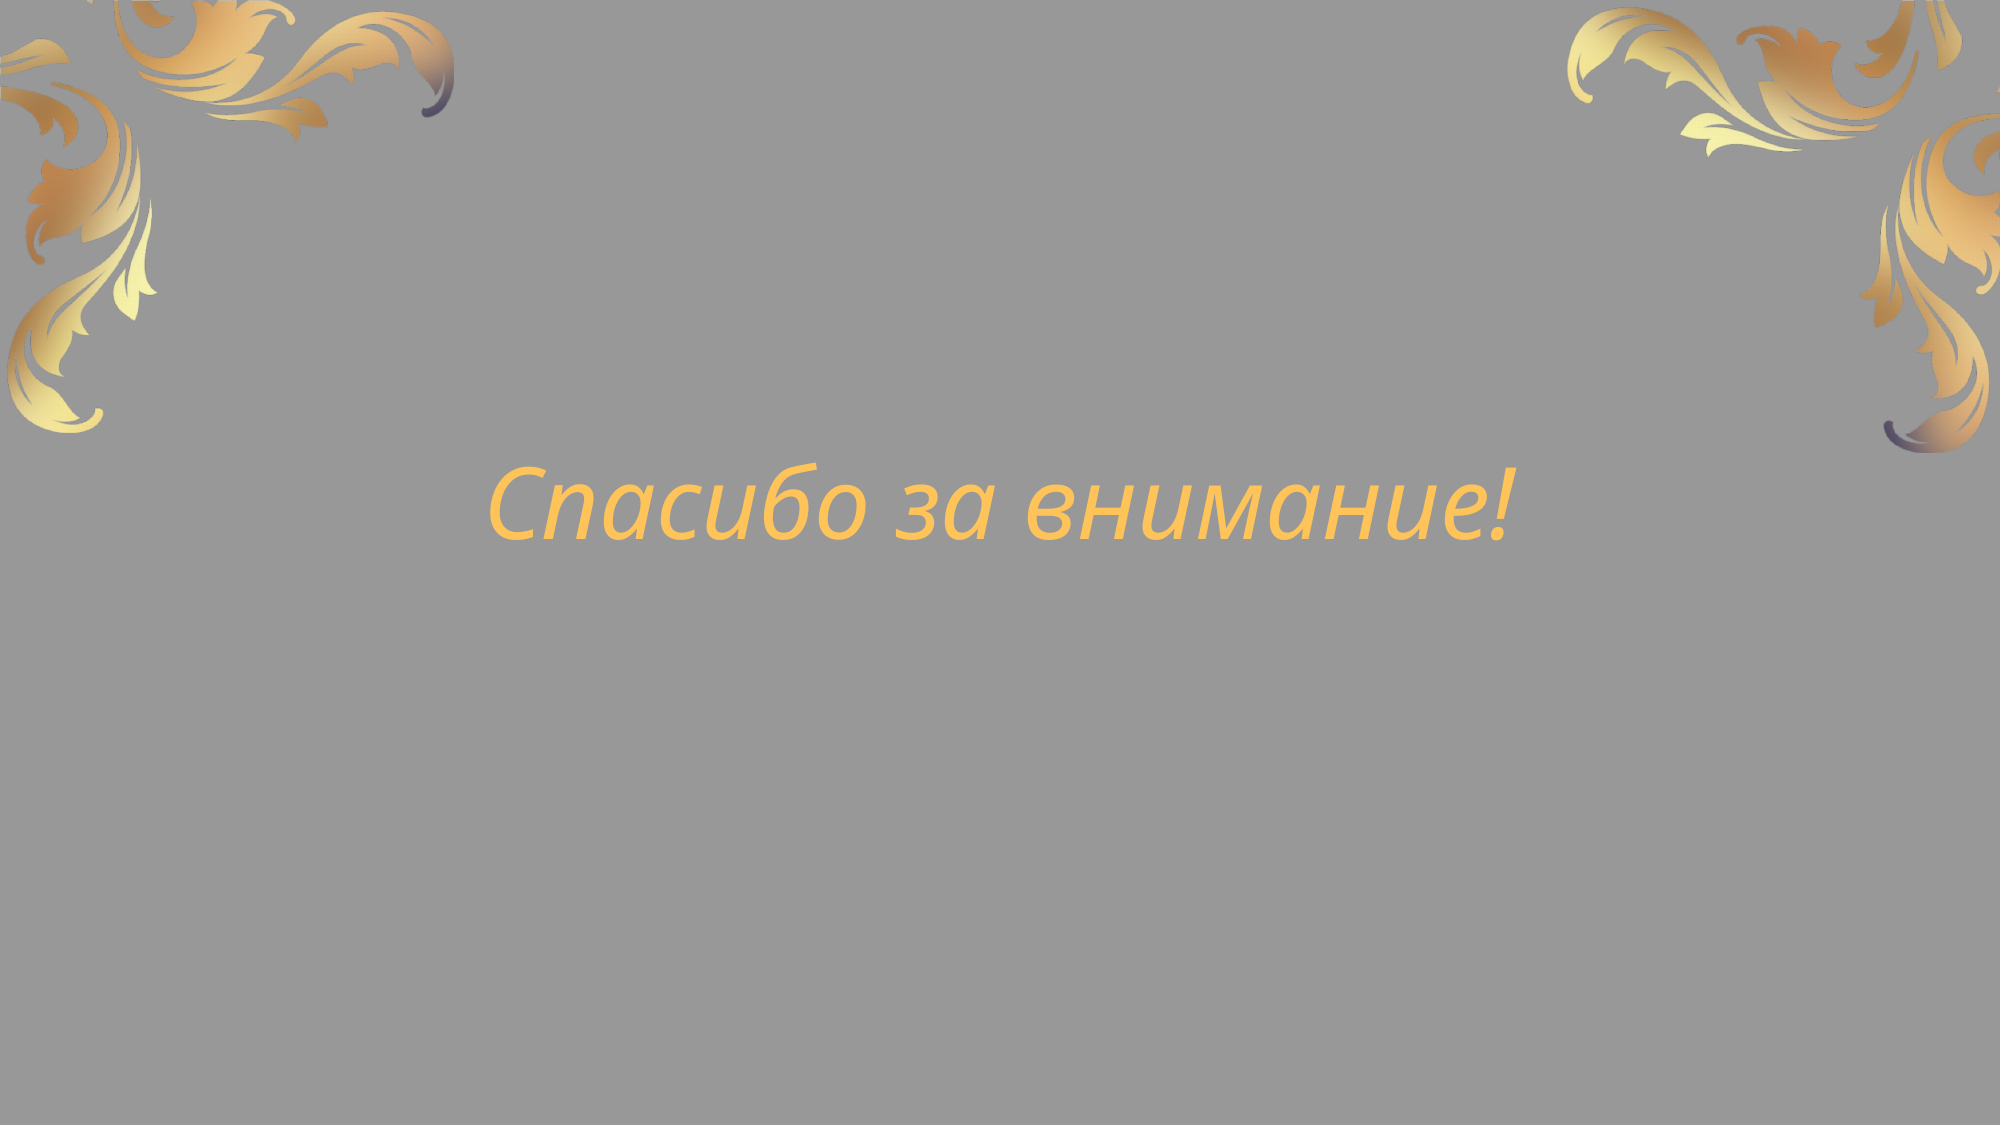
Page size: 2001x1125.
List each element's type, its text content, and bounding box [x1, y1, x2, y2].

picture [1568, 1, 2000, 453]
picture [1, 1, 454, 433]
text_box Спасибо за внимание! [341, 398, 1659, 569]
